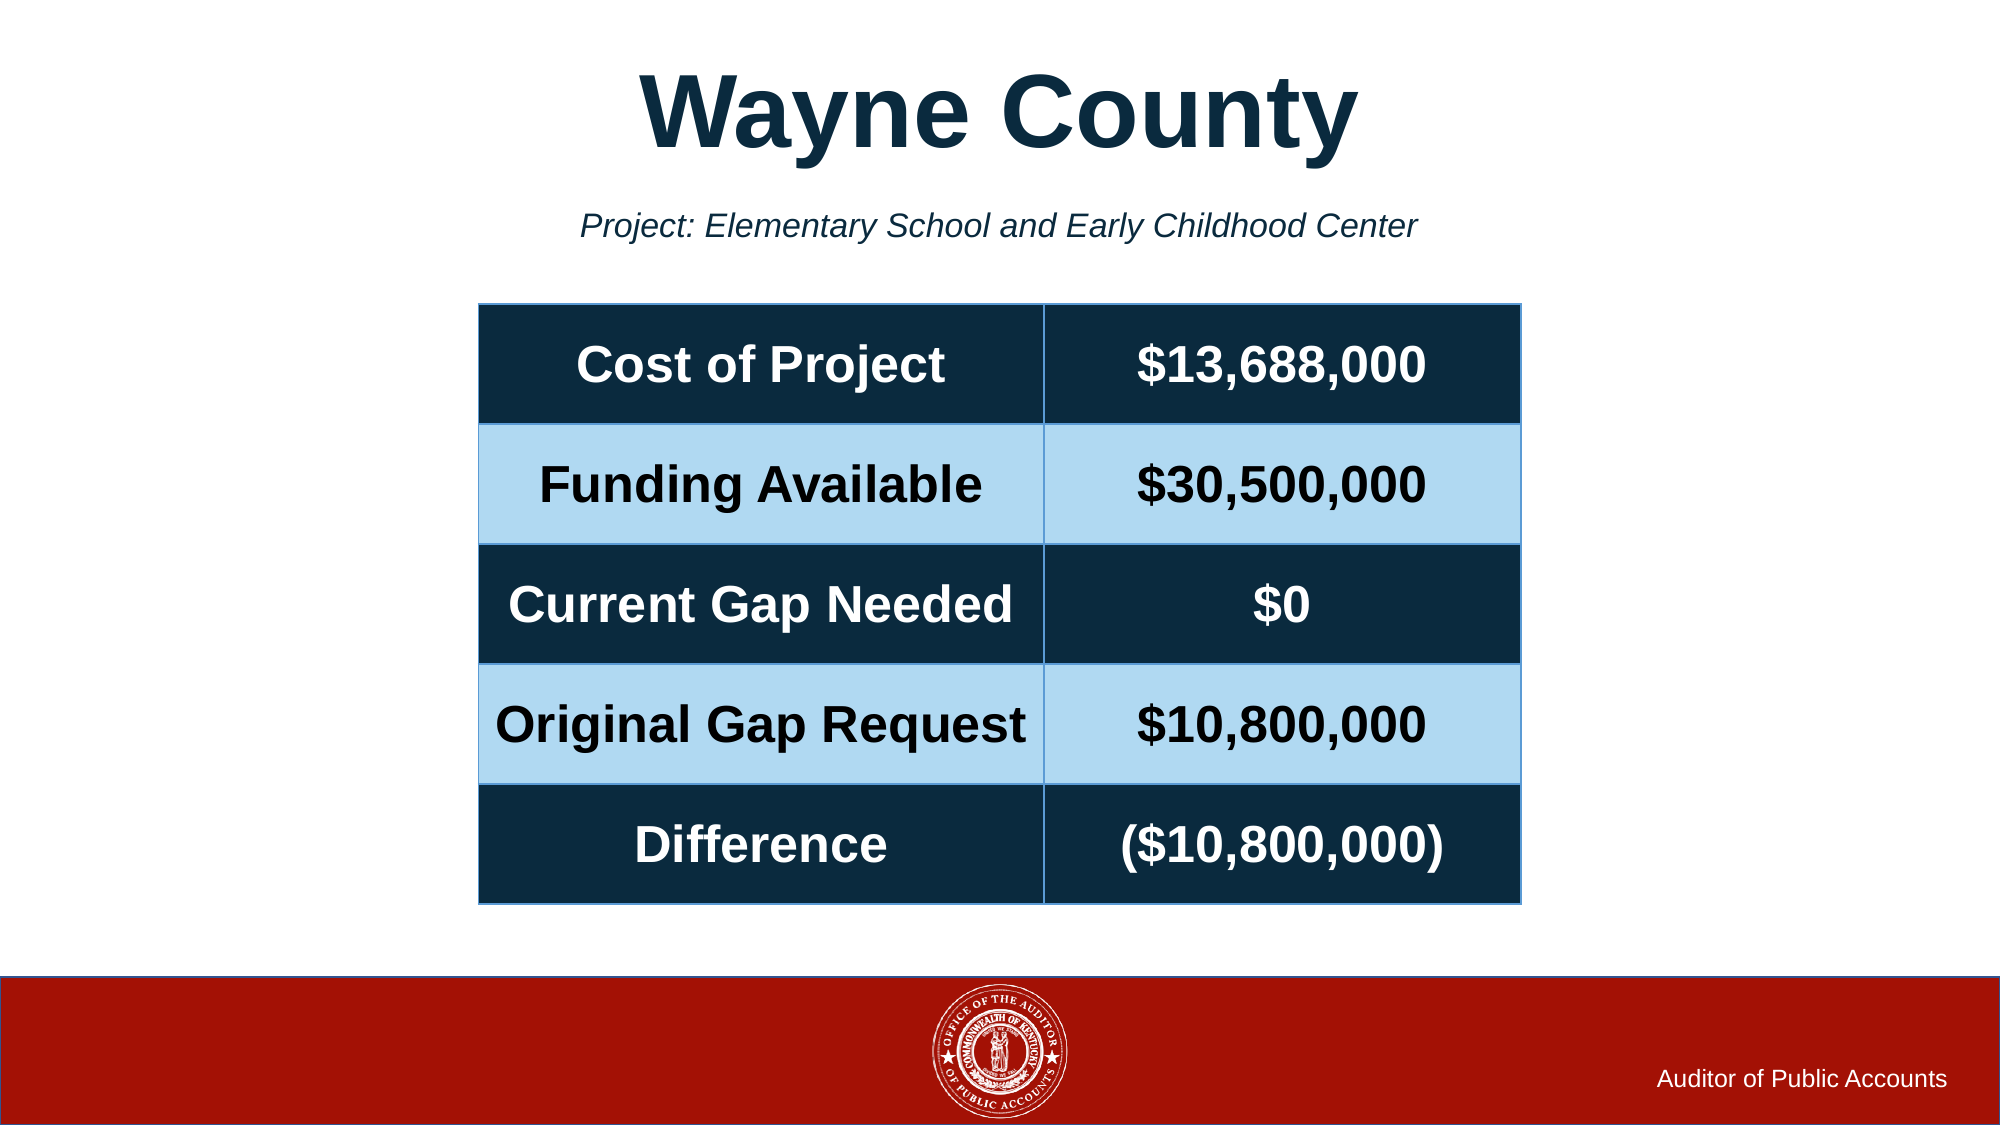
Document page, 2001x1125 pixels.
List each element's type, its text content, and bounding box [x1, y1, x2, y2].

table_cell ($10,800,000) [1045, 785, 1520, 903]
picture [896, 948, 1103, 1125]
text_box [0, 976, 896, 1125]
table_header $13,688,000 [1045, 305, 1520, 423]
table_cell Original Gap Request [479, 665, 1043, 783]
table_cell Difference [479, 785, 1043, 903]
table_cell Current Gap Needed [479, 545, 1043, 663]
text_box Auditor of Public Accounts [1642, 1055, 2000, 1100]
text_box [1103, 976, 2000, 1125]
table_cell $0 [1045, 545, 1520, 663]
table_cell Funding Available [479, 425, 1043, 543]
table_header Cost of Project [479, 305, 1043, 423]
table_cell $30,500,000 [1045, 425, 1520, 543]
list Project: Elementary School and Early Childhood Center [561, 200, 1438, 289]
table_cell $10,800,000 [1045, 665, 1520, 783]
title Wayne County [421, 25, 1579, 203]
